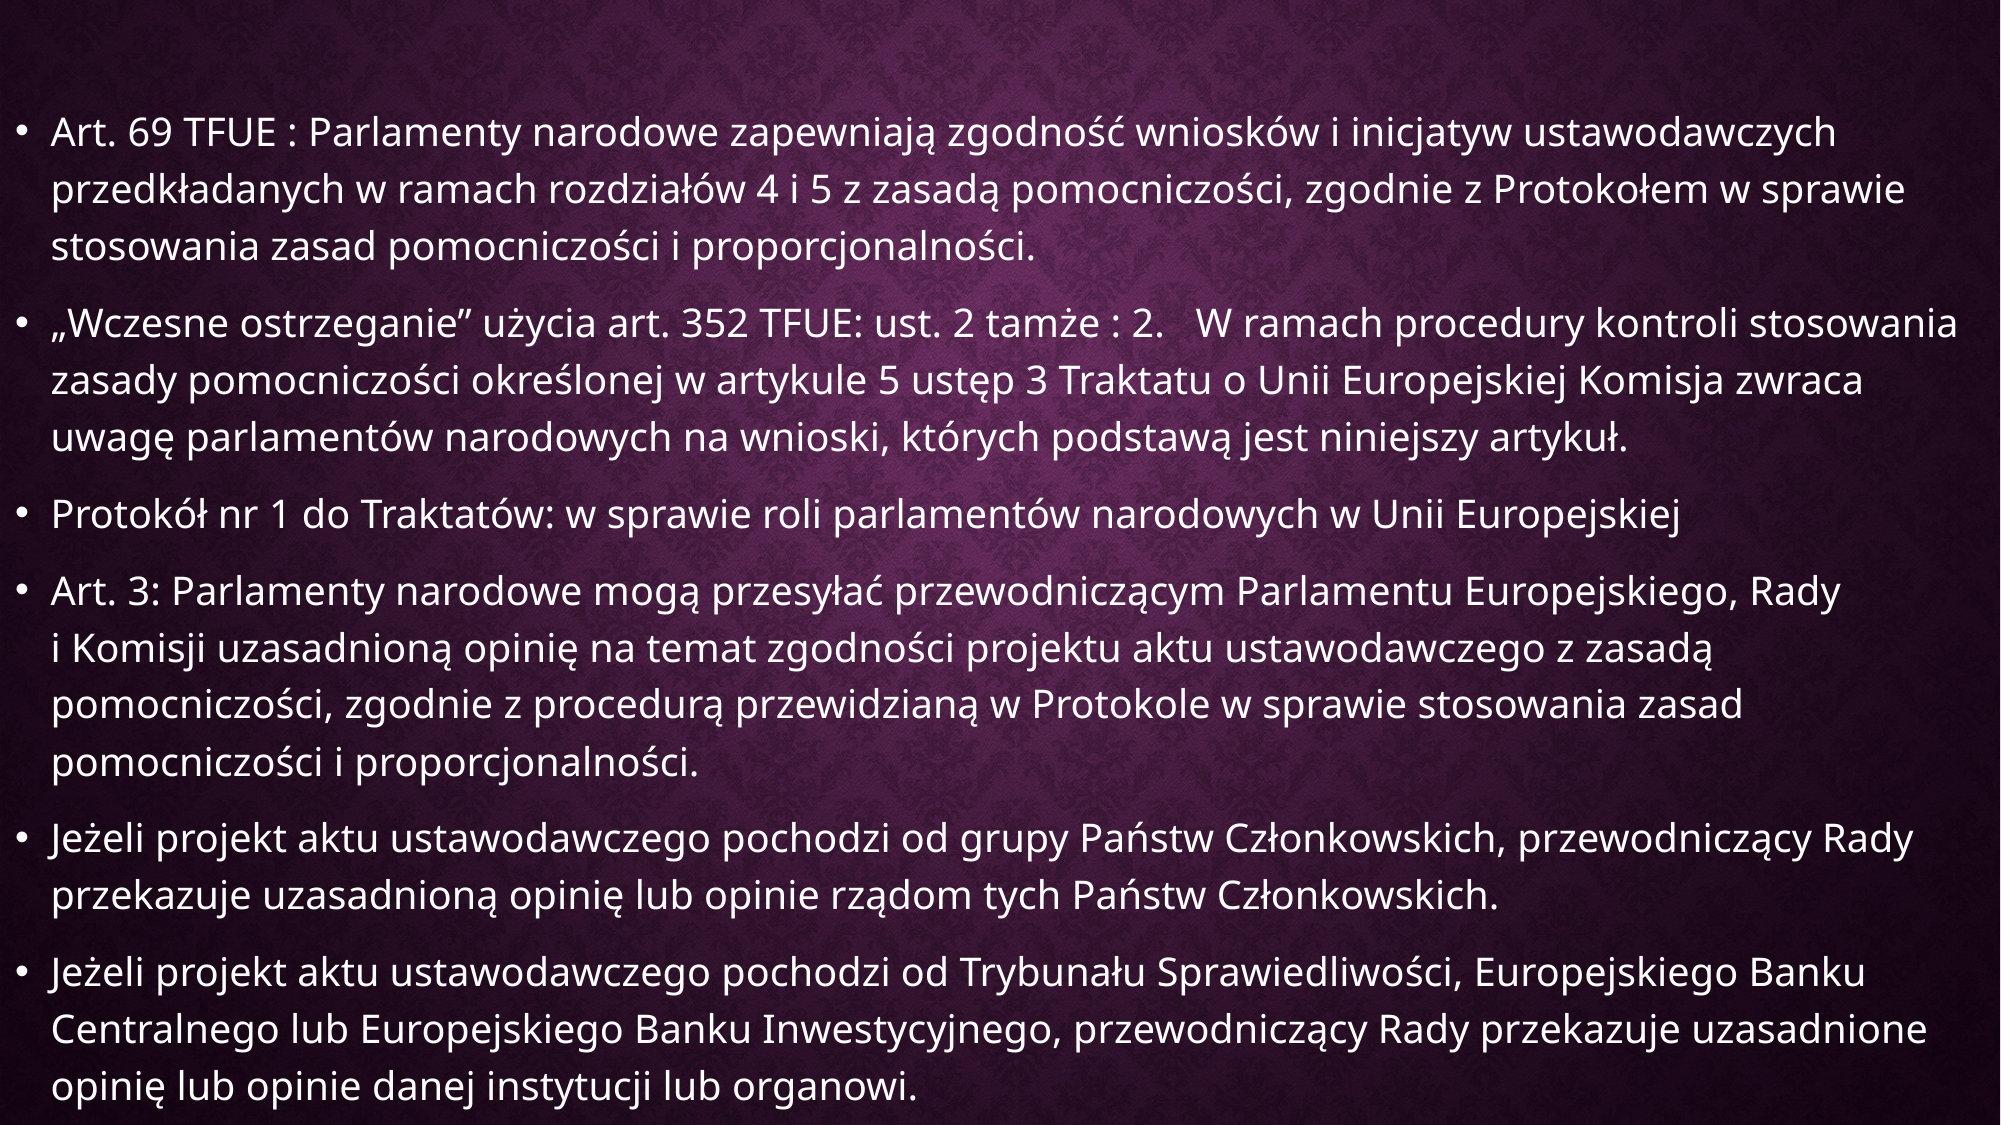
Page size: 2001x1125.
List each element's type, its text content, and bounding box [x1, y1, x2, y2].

list Art. 69 TFUE : Parlamenty narodowe zapewniają zgodność wniosków i inicjatyw ustawodawczych przedkładanych w ramach rozdziałów 4 i 5 z zasadą pomocniczości, zgodnie z Protokołem w sprawie stosowania zasad pomocniczości i proporcjonalności. „Wczesne ostrzeganie” użycia art. 352 TFUE: ust. 2 tamże : 2. W ramach procedury kontroli stosowania zasady pomocniczości określonej w artykule 5 ustęp 3 Traktatu o Unii Europejskiej Komisja zwraca uwagę parlamentów narodowych na wnioski, których podstawą jest niniejszy artykuł. Protokół nr 1 do Traktatów: w sprawie roli parlamentów narodowych w Unii Europejskiej Art. 3: Parlamenty narodowe mogą przesyłać przewodniczącym Parlamentu Europejskiego, Rady i Komisji uzasadnioną opinię na temat zgodności projektu aktu ustawodawczego z zasadą pomocniczości, zgodnie z procedurą przewidzianą w Protokole w sprawie stosowania zasad pomocniczości i proporcjonalności. Jeżeli projekt aktu ustawodawczego pochodzi od grupy Państw Członkowskich, przewodniczący Rady przekazuje uzasadnioną opinię lub opinie rządom tych Państw Członkowskich. Jeżeli projekt aktu ustawodawczego pochodzi od Trybunału Sprawiedliwości, Europejskiego Banku Centralnego lub Europejskiego Banku Inwestycyjnego, przewodniczący Rady przekazuje uzasadnione opinię lub opinie danej instytucji lub organowi. [0, 89, 2000, 1125]
